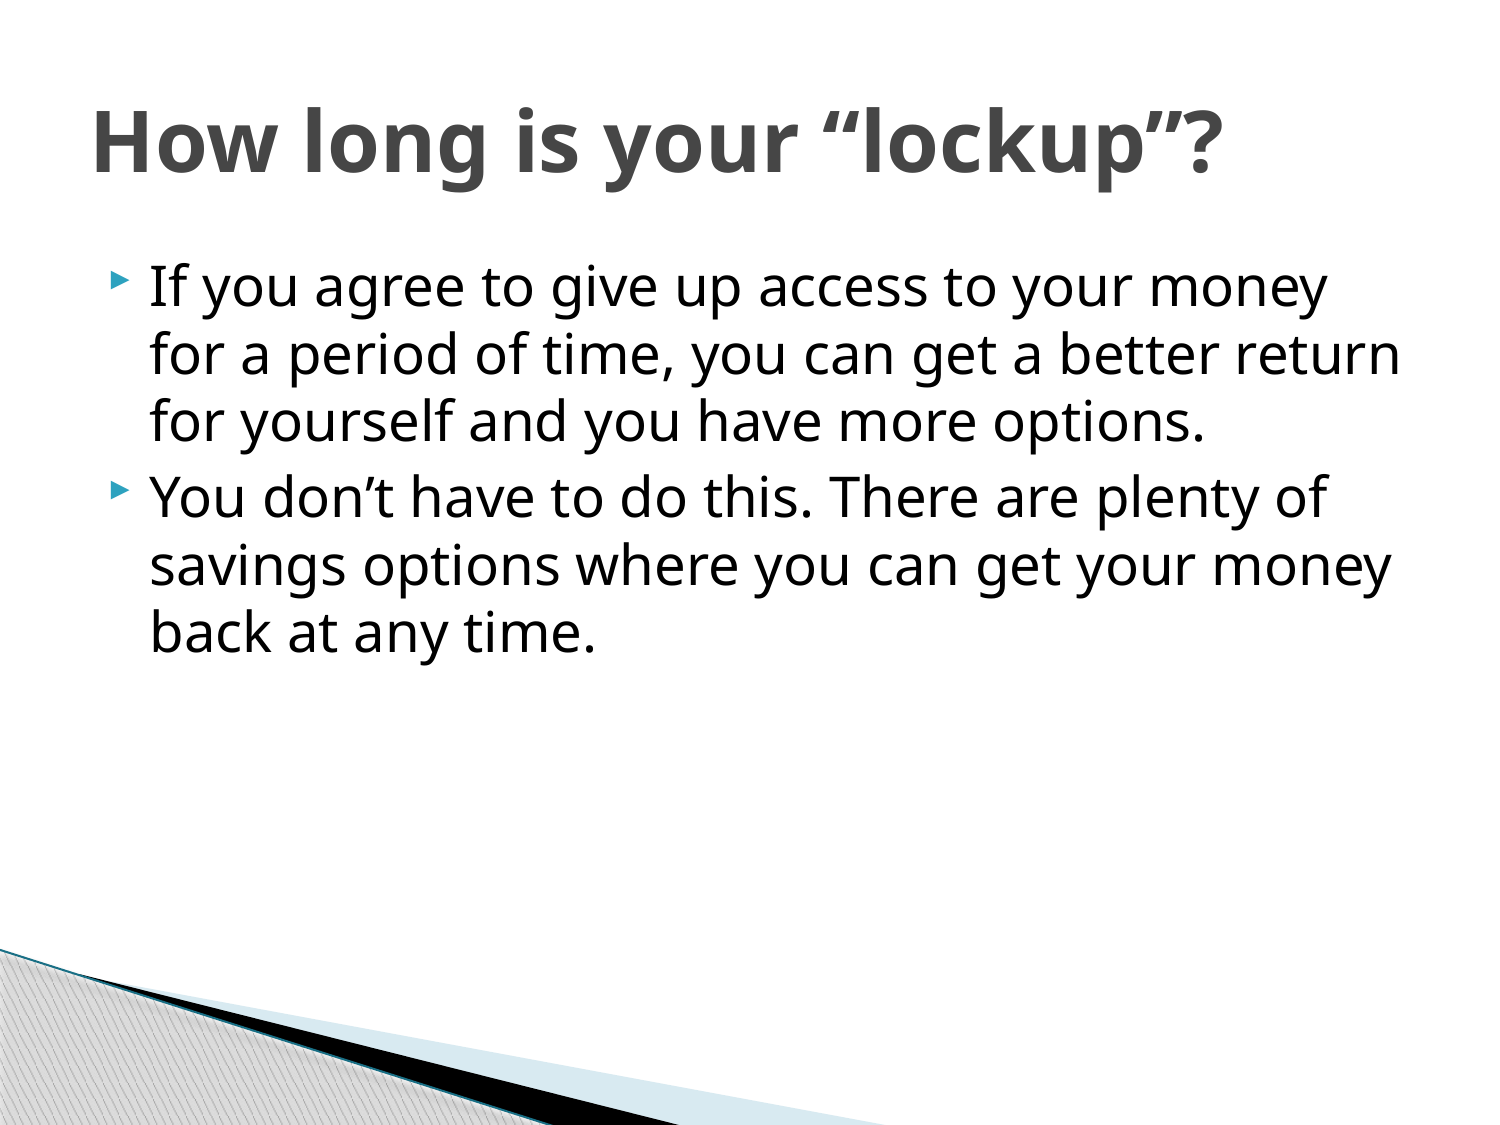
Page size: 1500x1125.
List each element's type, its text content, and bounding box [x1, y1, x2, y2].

title How long is your “lockup”? [75, 45, 1425, 233]
list If you agree to give up access to your money for a period of time, you can get a better return for yourself and you have more options. You don’t have to do this. There are plenty of savings options where you can get your money back at any time. [75, 243, 1425, 986]
